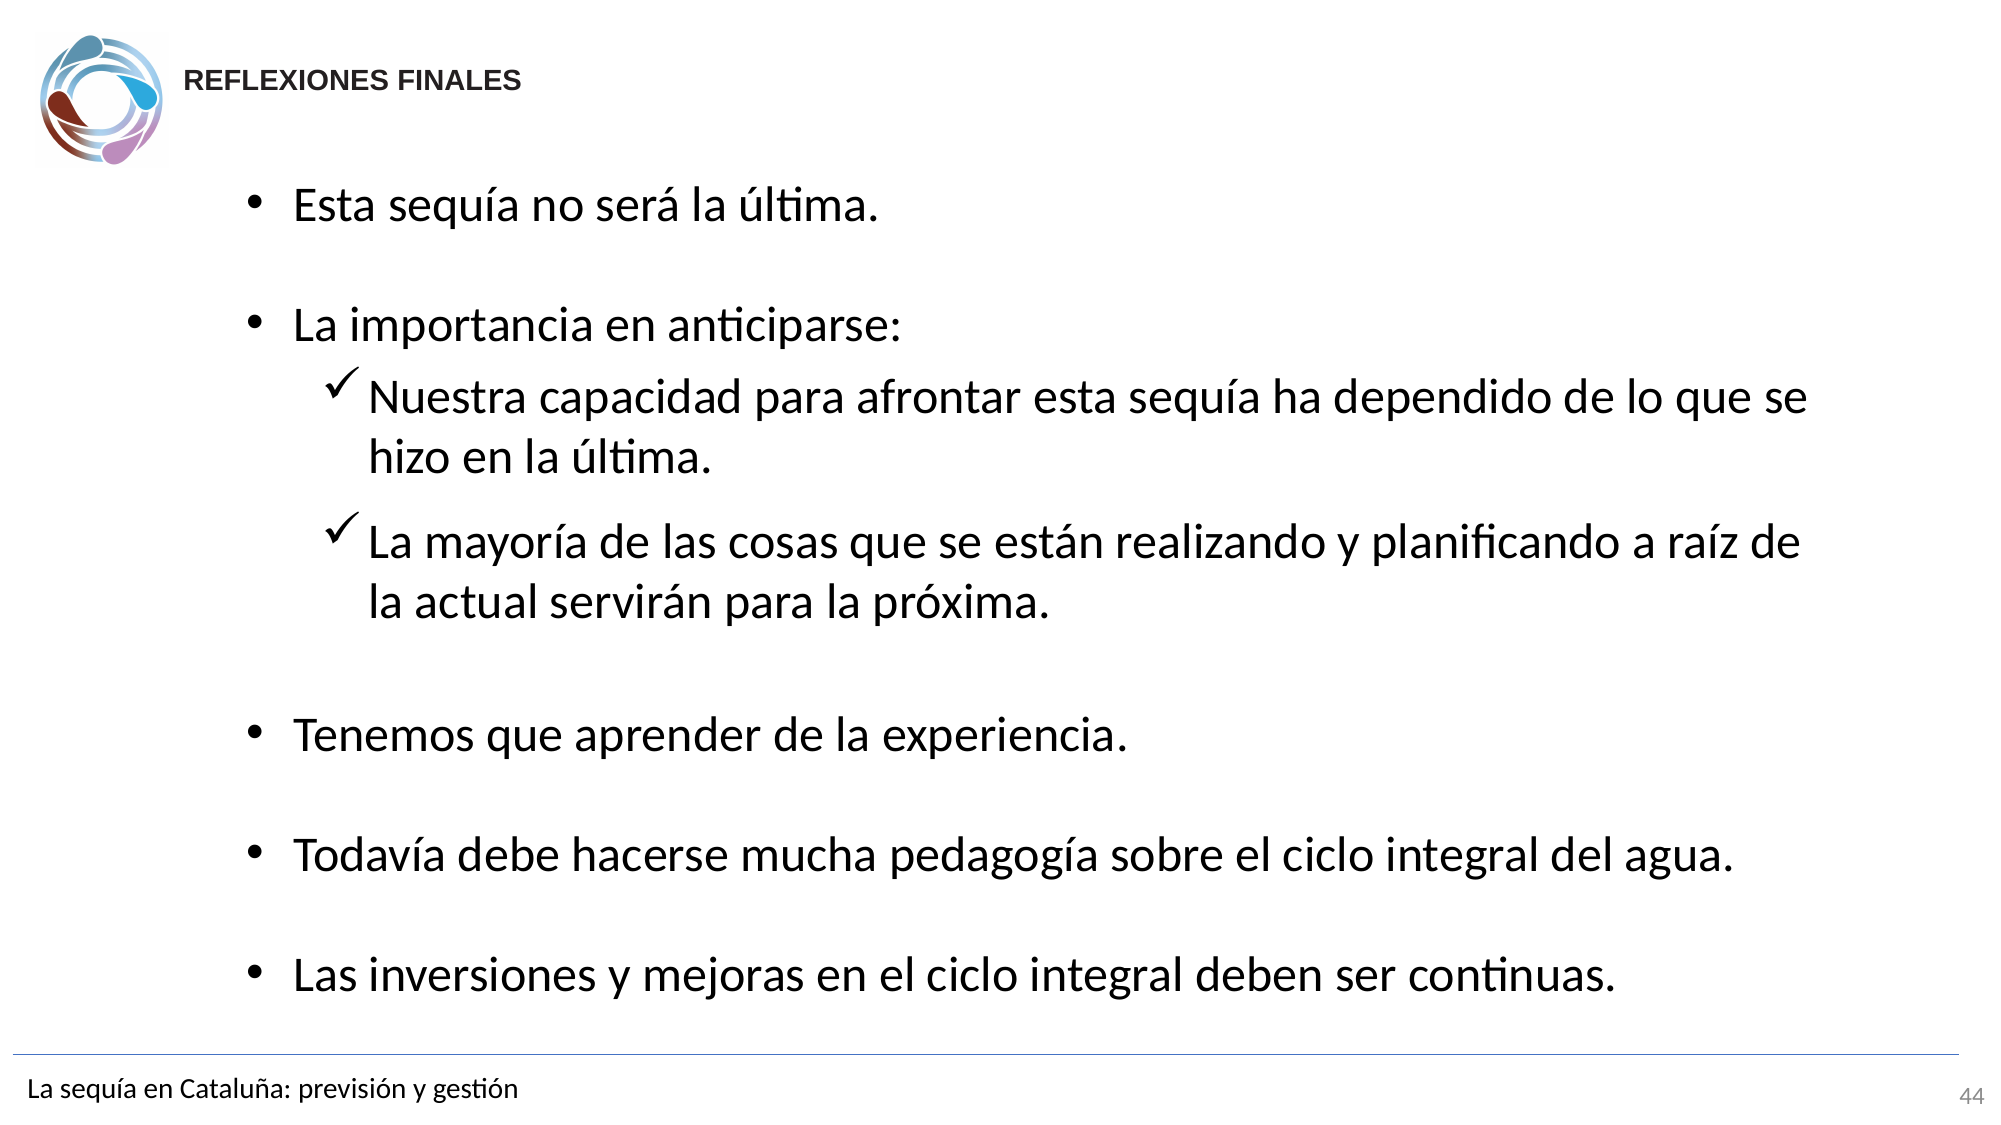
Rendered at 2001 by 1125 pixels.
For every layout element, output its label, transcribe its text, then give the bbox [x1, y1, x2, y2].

text_box REFLEXIONES FINALES [181, 22, 1191, 97]
text_box Esta sequía no será la última. La importancia en anticiparse: Nuestra capacidad para afrontar esta sequía ha dependido de lo que se hizo en la última. La mayoría de las cosas que se están realizando y planificando a raíz de la actual servirán para la próxima. Tenemos que aprender de la experiencia. Todavía debe hacerse mucha pedagogía sobre el ciclo integral del agua. Las inversiones y mejoras en el ciclo integral deben ser continuas. [231, 163, 1841, 1069]
picture [35, 32, 169, 168]
